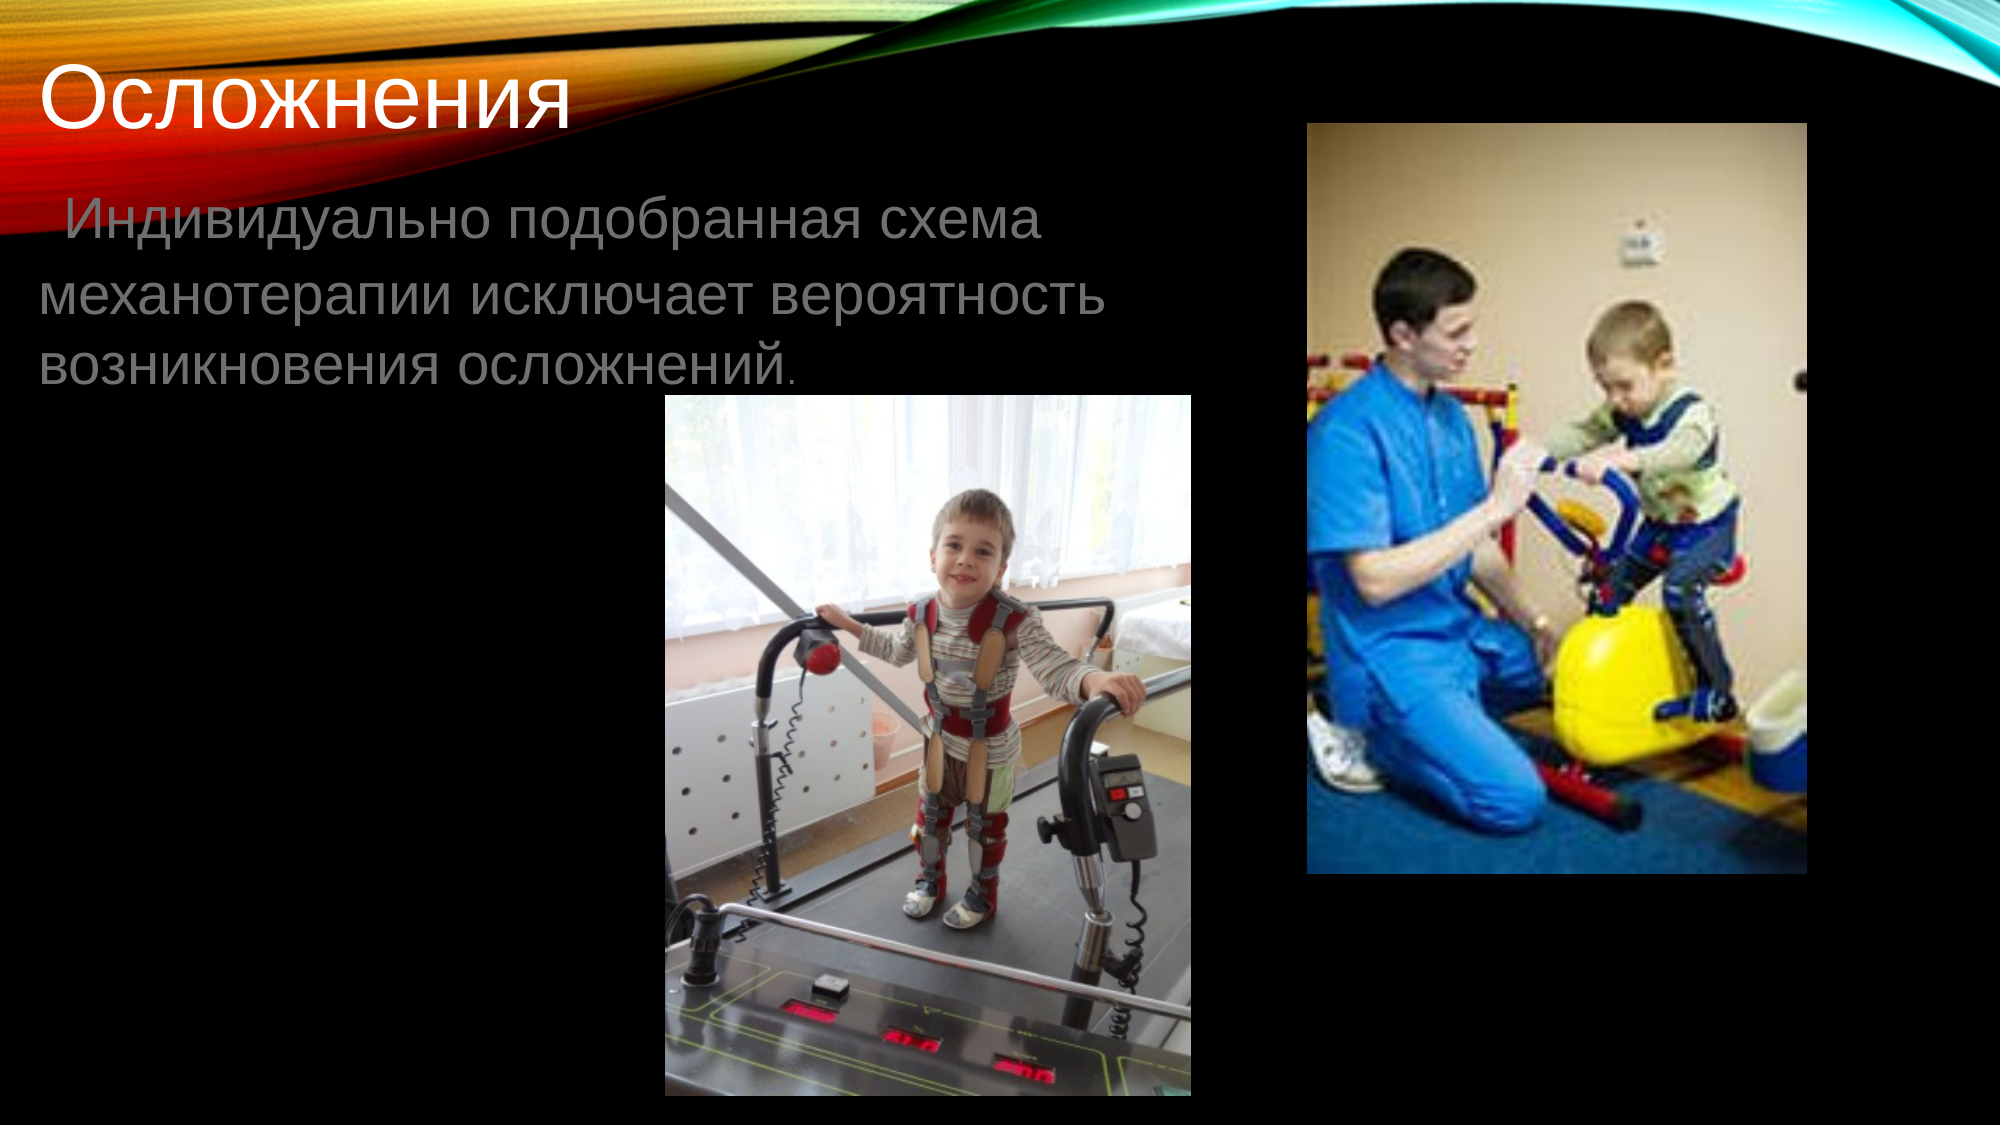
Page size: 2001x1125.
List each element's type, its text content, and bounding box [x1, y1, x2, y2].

picture [665, 395, 1192, 1096]
picture [0, 0, 2000, 875]
text_box Осложнения Индивидуально подобранная схема механотерапии исключает вероятность возникновения осложнений. [23, 29, 1191, 494]
